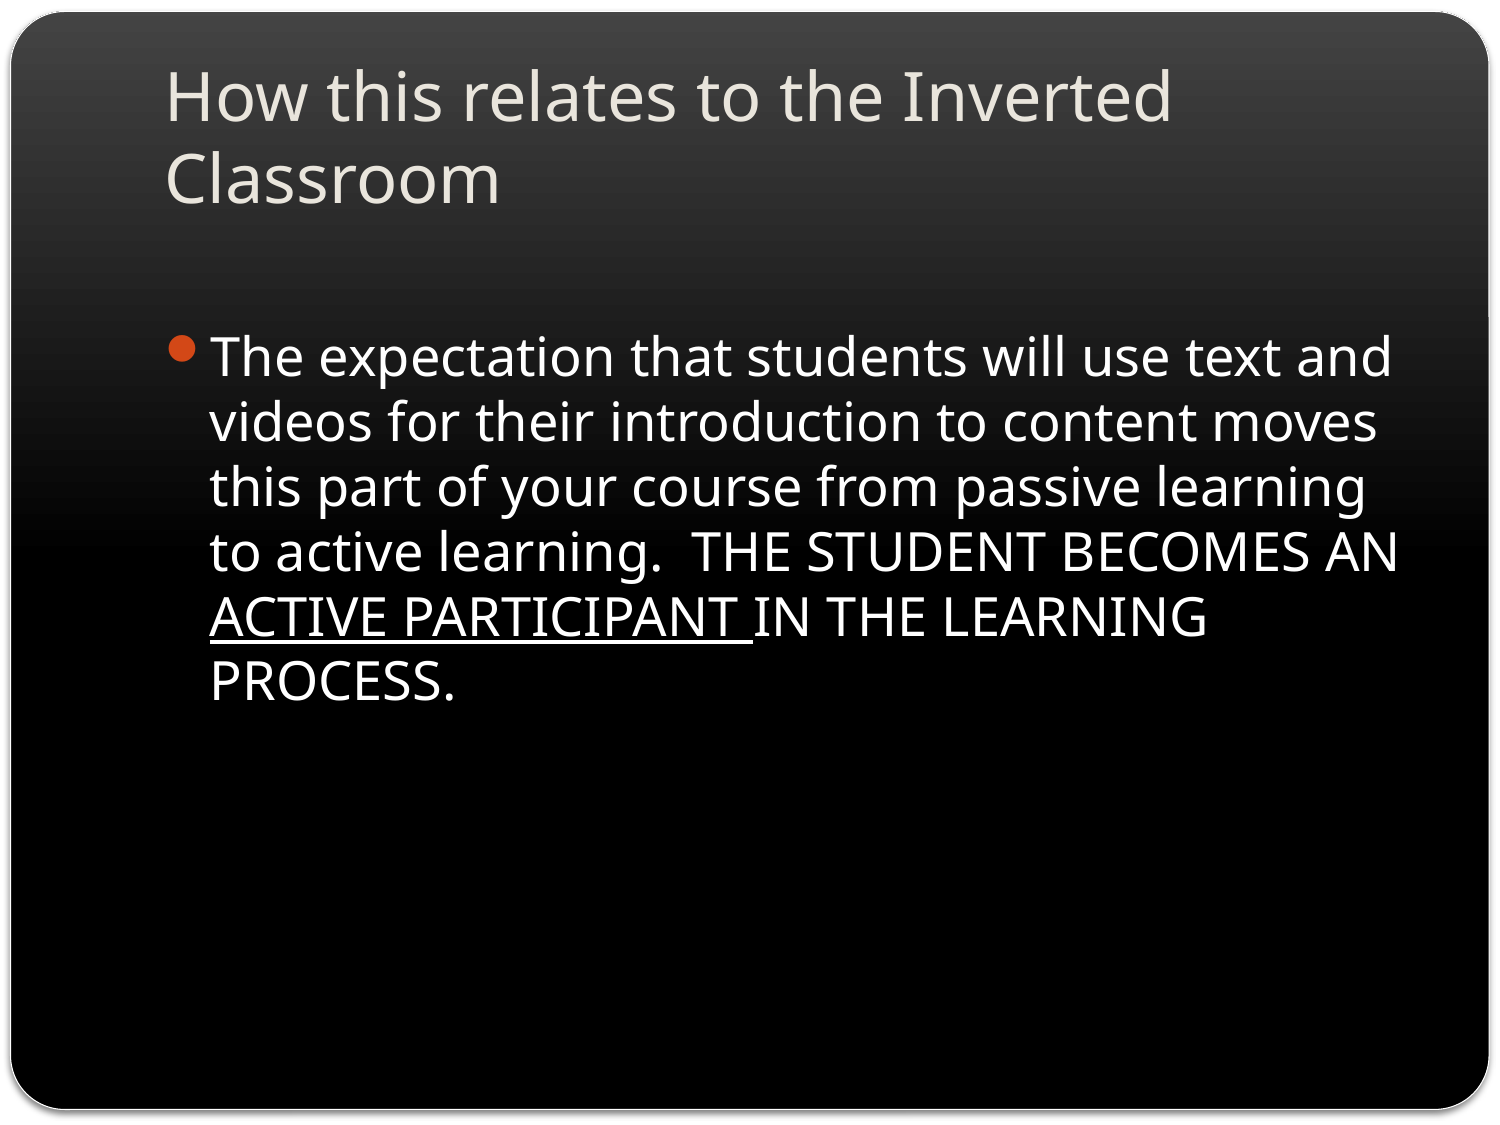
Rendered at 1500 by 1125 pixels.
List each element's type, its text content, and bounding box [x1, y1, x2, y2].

list The expectation that students will use text and videos for their introduction to content moves this part of your course from passive learning to active learning. THE STUDENT BECOMES AN ACTIVE PARTICIPANT IN THE LEARNING PROCESS. [150, 237, 1425, 988]
title How this relates to the Inverted Classroom [150, 45, 1425, 233]
